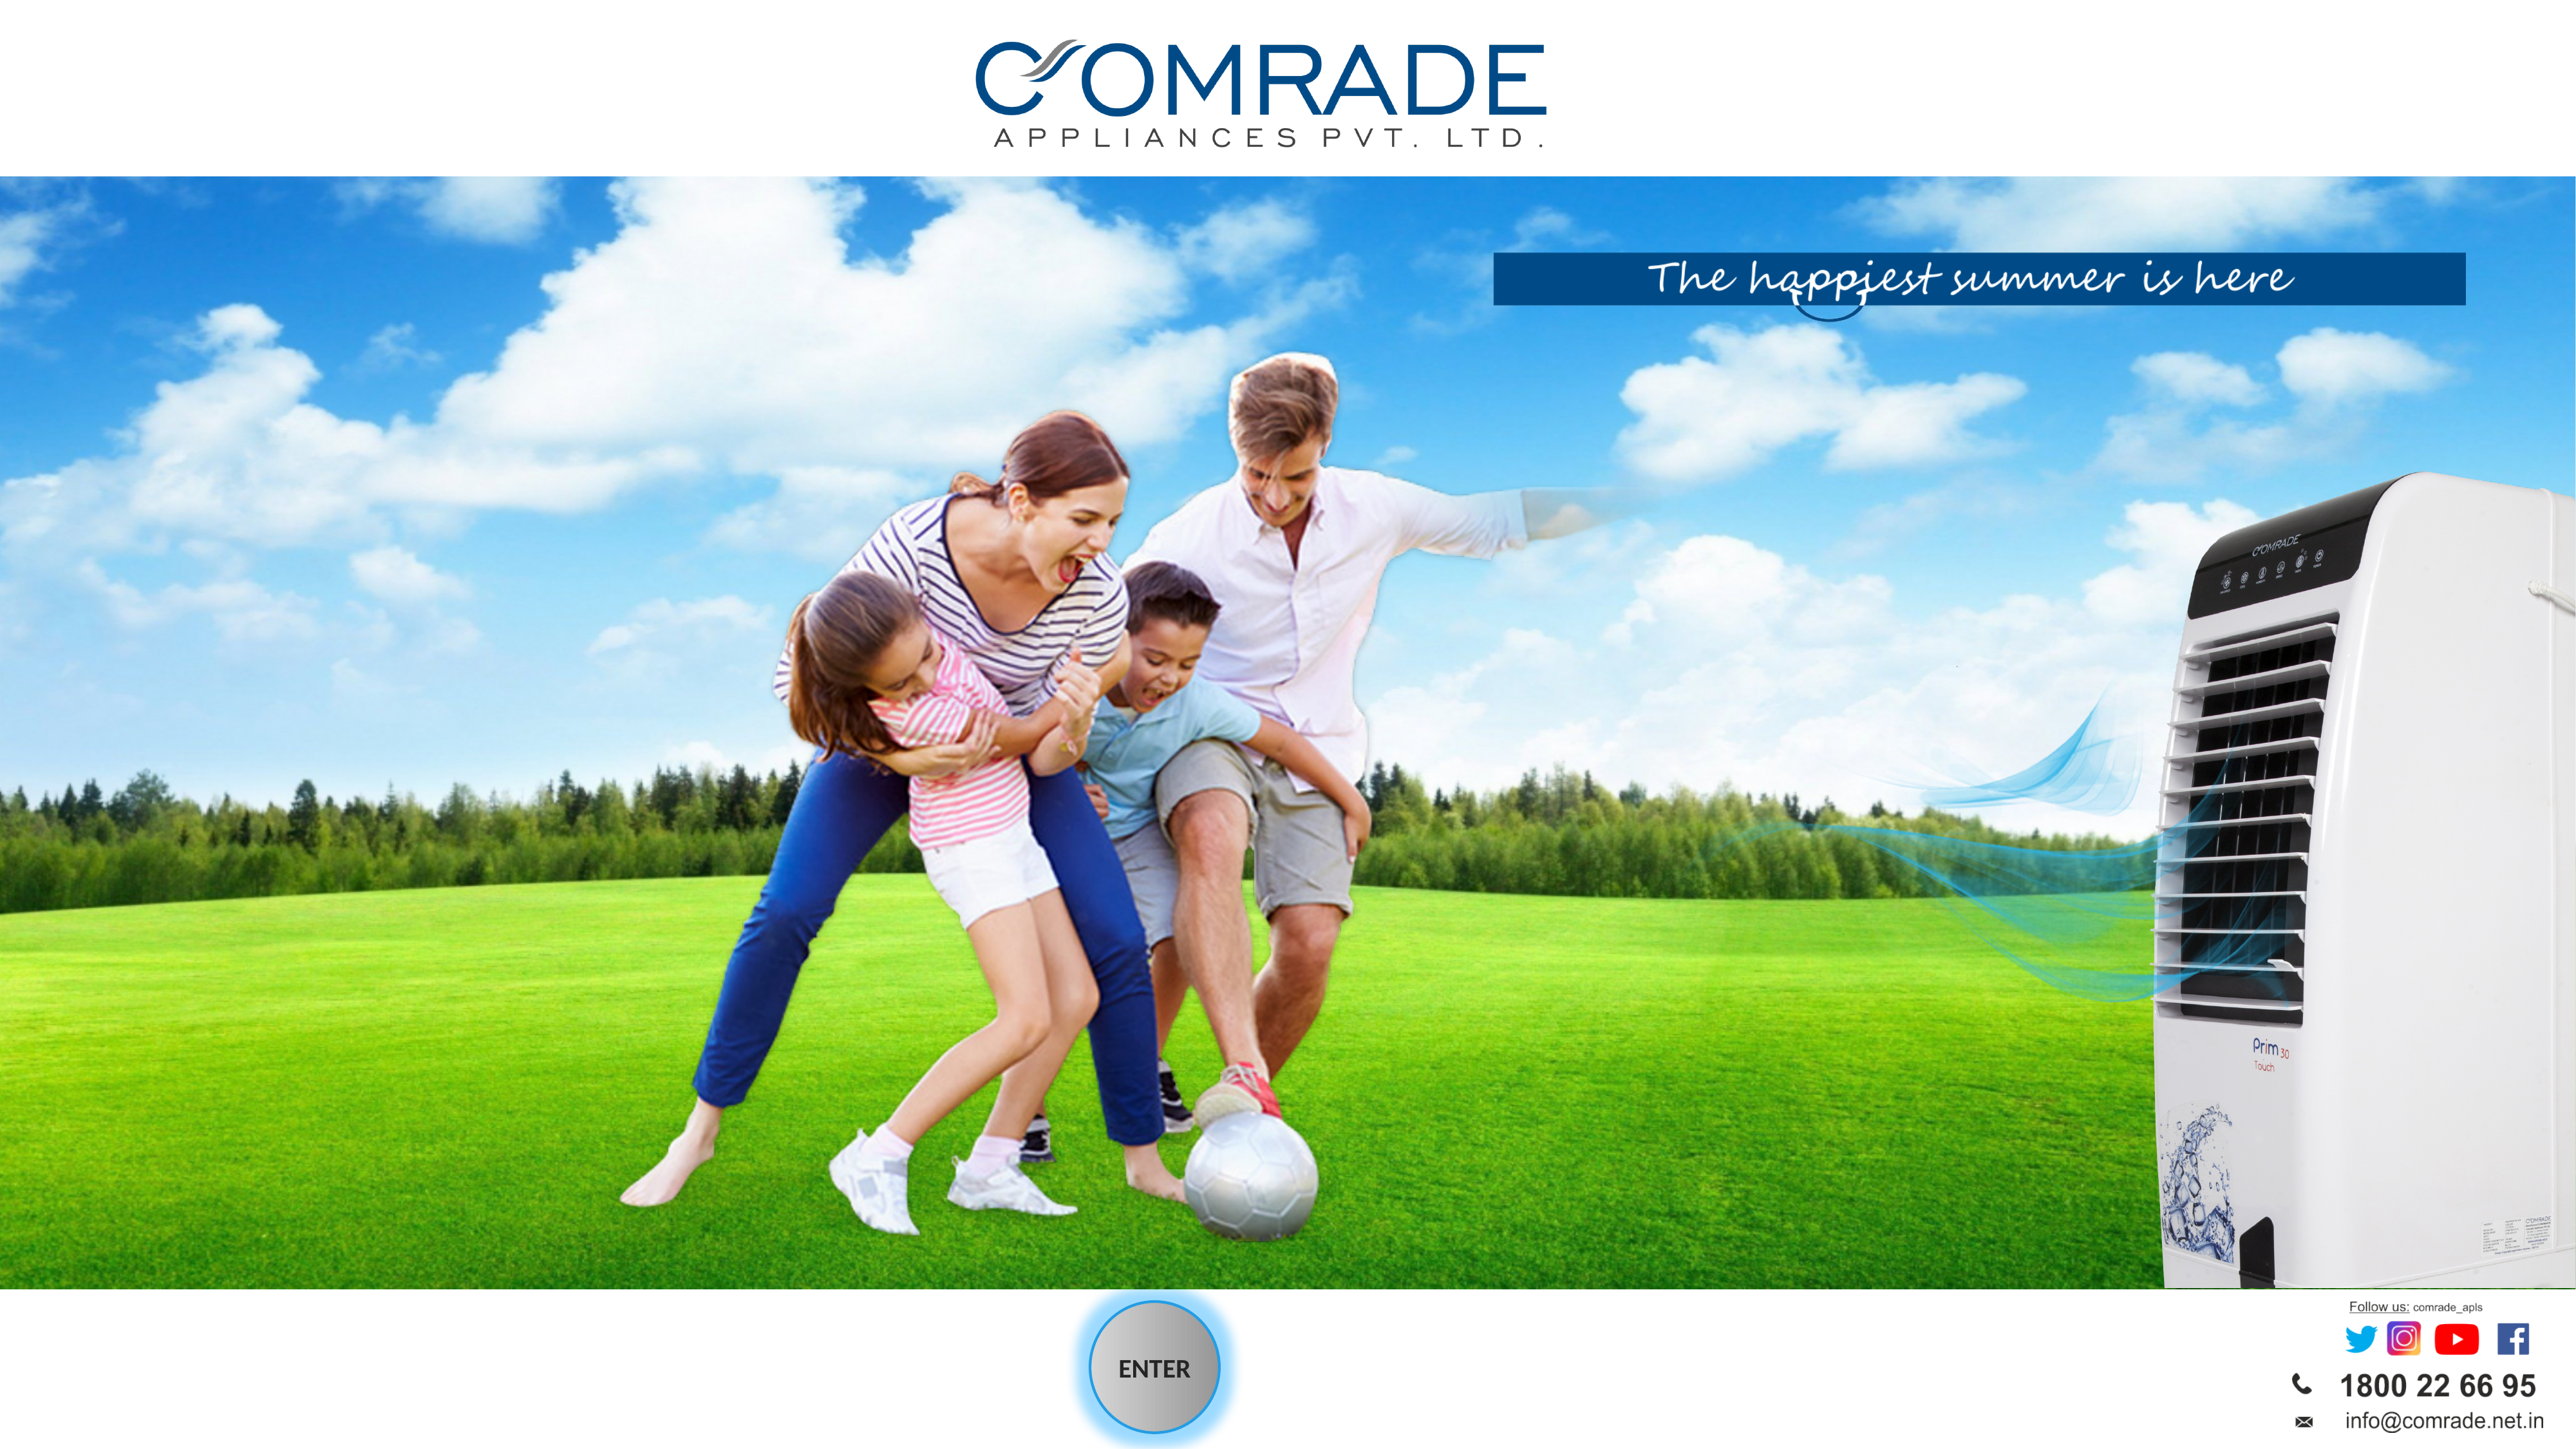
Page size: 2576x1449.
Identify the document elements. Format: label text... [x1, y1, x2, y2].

picture [0, 176, 2576, 1289]
picture [975, 39, 1547, 147]
text_box ENTER [1088, 1300, 1221, 1434]
picture [2291, 1301, 2543, 1433]
